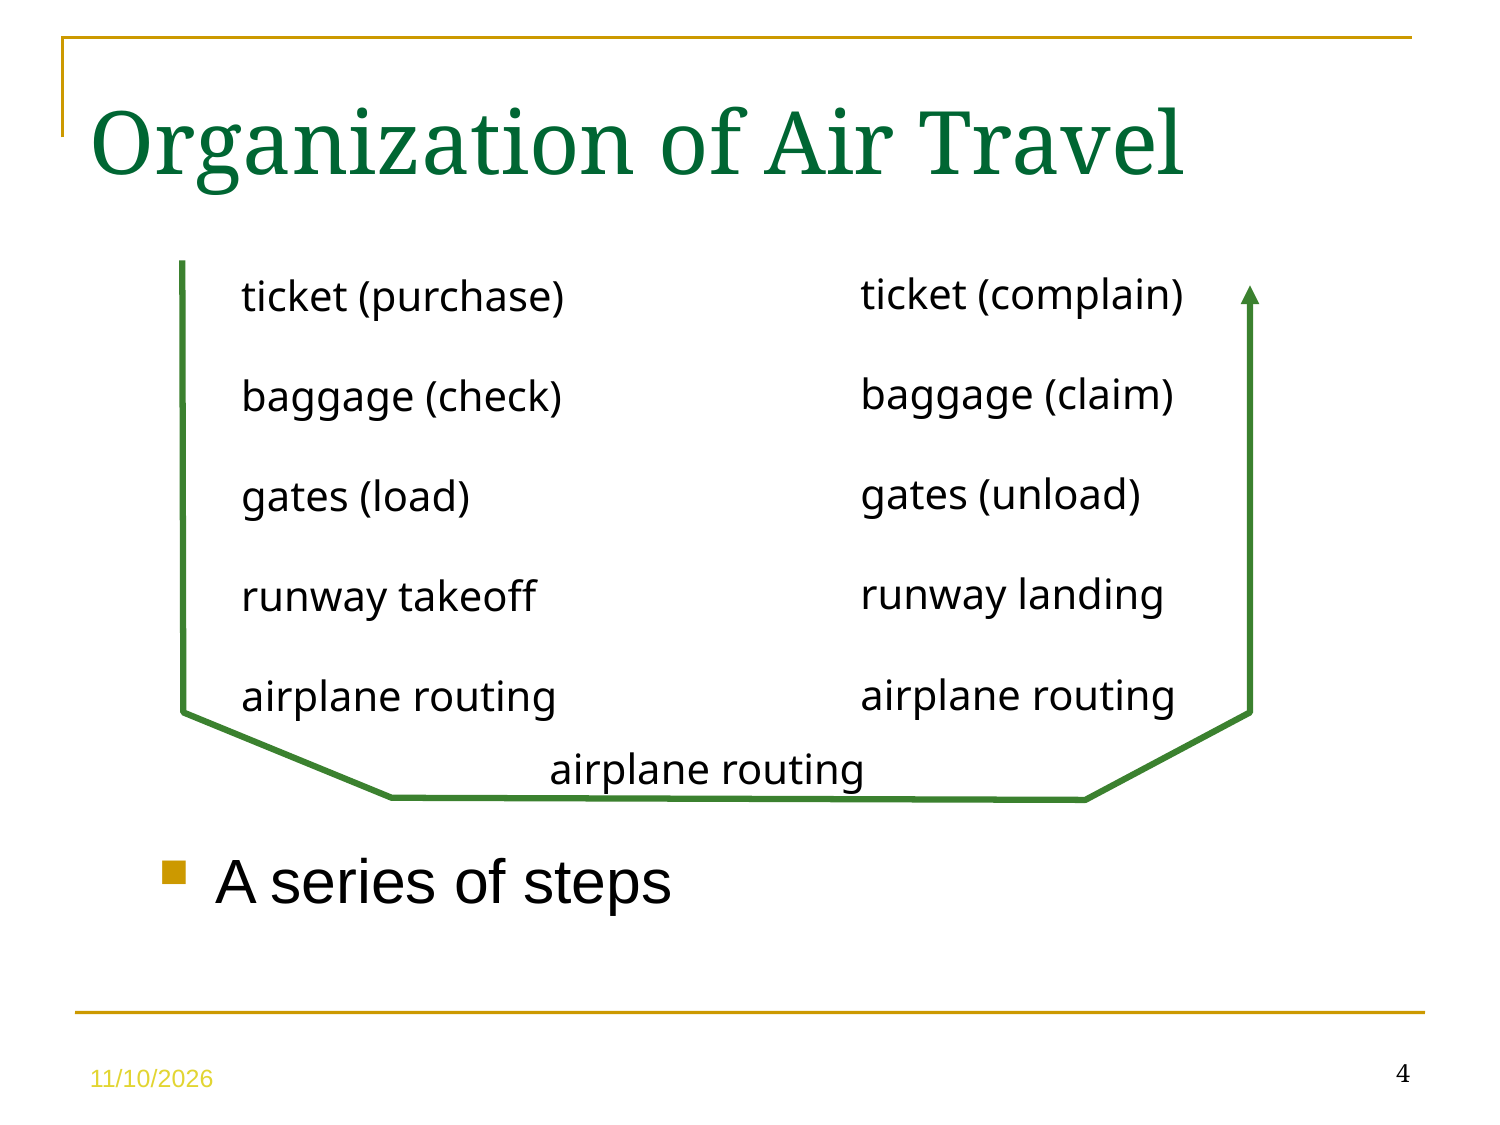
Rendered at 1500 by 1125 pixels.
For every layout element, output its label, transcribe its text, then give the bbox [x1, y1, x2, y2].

text_box 5/10/23 [74, 1025, 425, 1100]
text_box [182, 260, 1251, 801]
text_box A series of steps [144, 833, 1419, 923]
text_box Organization of Air Travel [75, 45, 1425, 233]
text_box 4 [1074, 1024, 1425, 1100]
